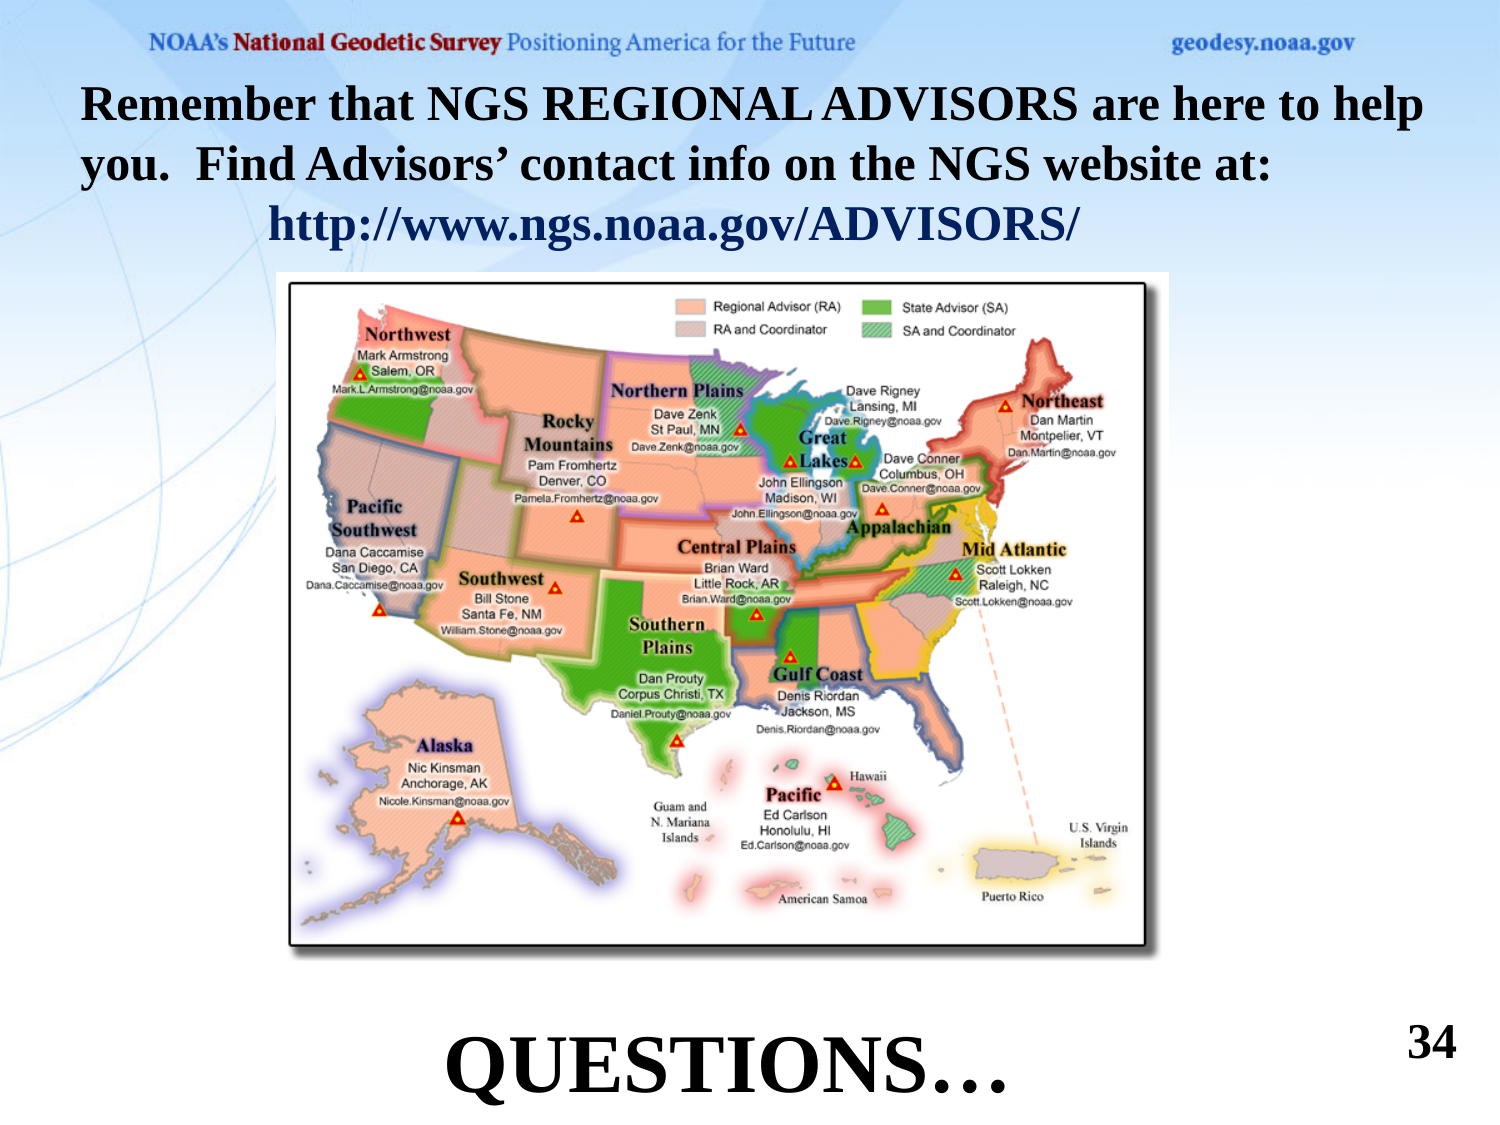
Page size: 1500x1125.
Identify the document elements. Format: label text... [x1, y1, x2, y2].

picture [0, 0, 1500, 1125]
text_box Remember that NGS REGIONAL ADVISORS are here to help you. Find Advisors’ contact info on the NGS website at: http://www.ngs.noaa.gov/ADVISORS/ [65, 63, 1447, 408]
text_box 34 [1392, 1001, 1500, 1077]
text_box QUESTIONS… [428, 1001, 1042, 1117]
